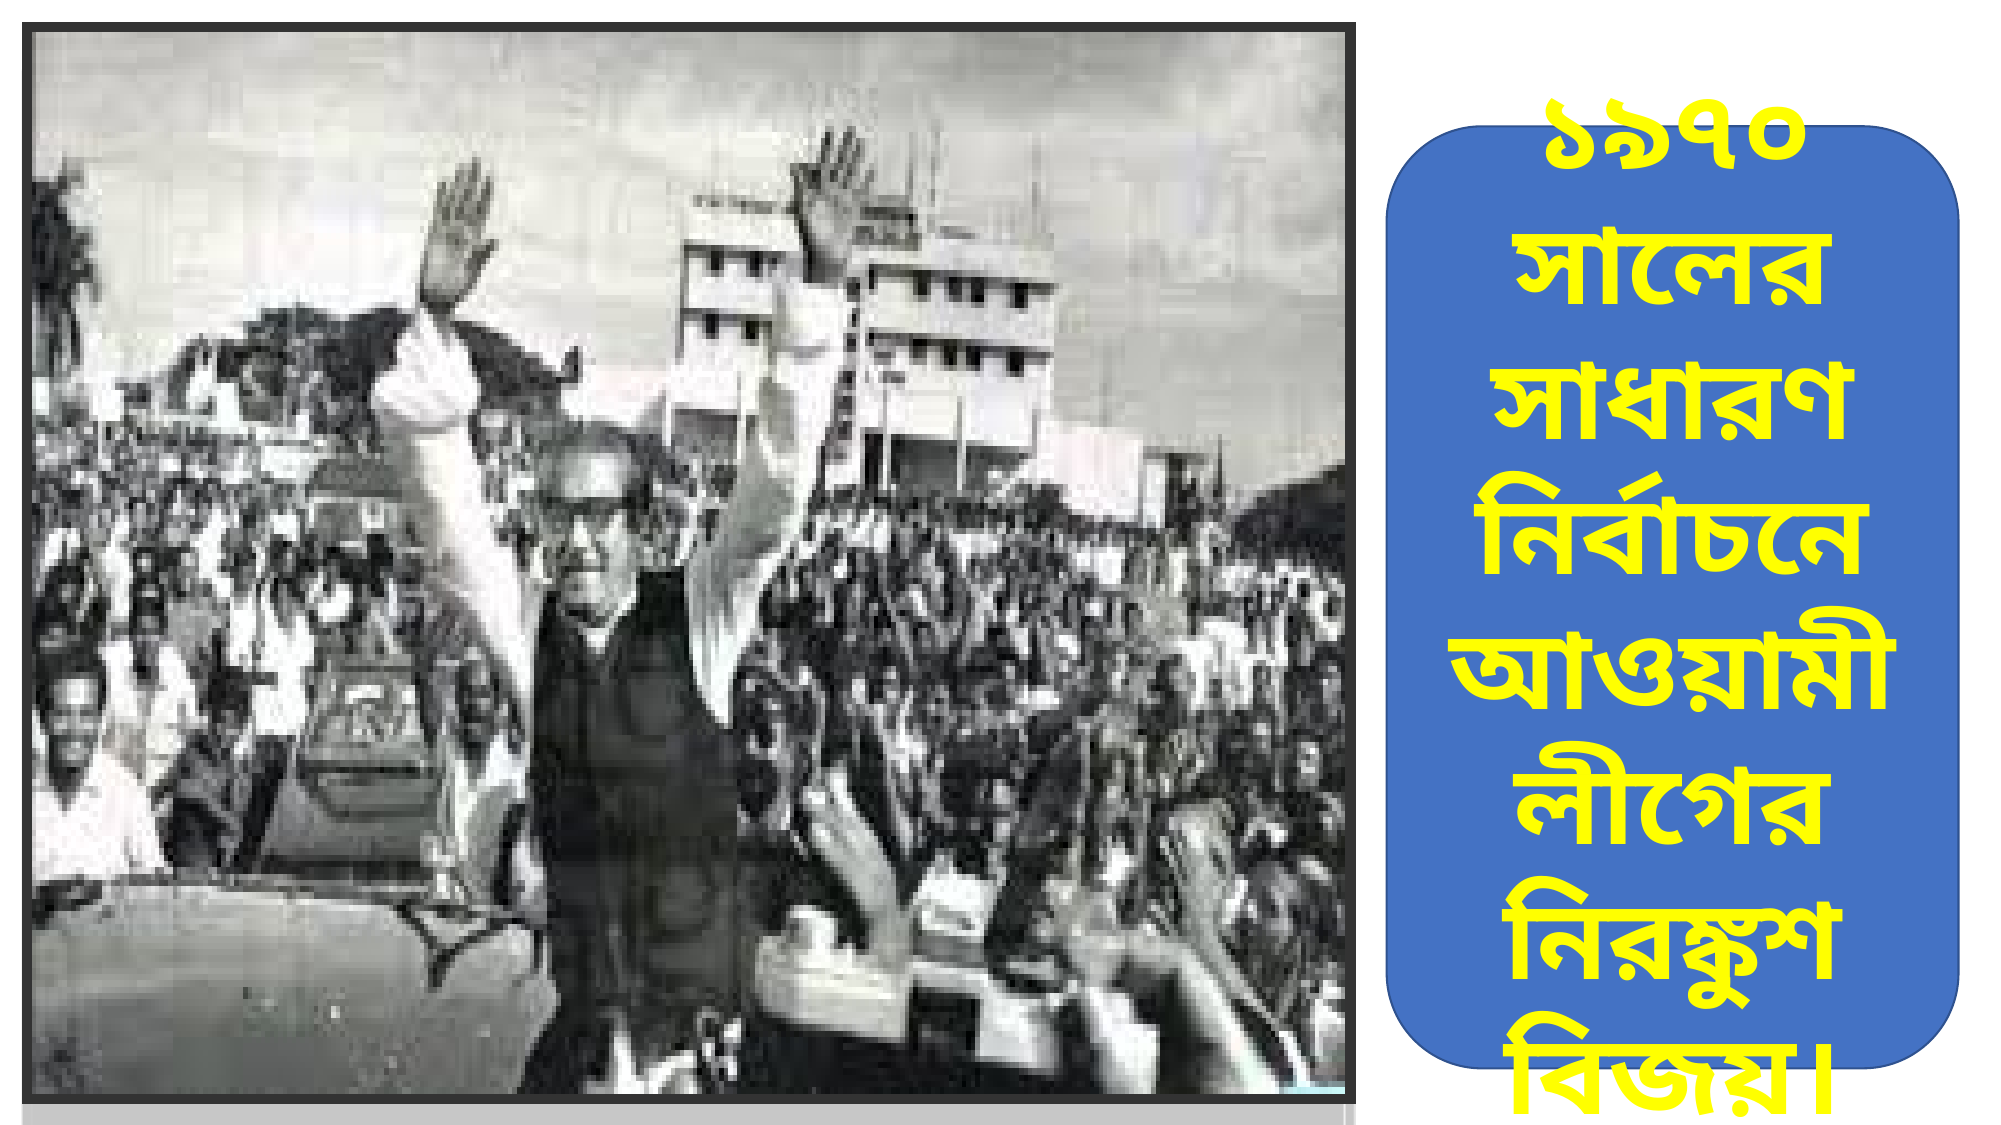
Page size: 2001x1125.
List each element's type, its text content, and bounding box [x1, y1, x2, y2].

picture [32, 32, 1346, 1094]
text_box ১৯৭০ সালের সাধারণ নির্বাচনে আওয়ামী লীগের নিরঙ্কুশ বিজয়। [1386, 126, 1959, 1069]
